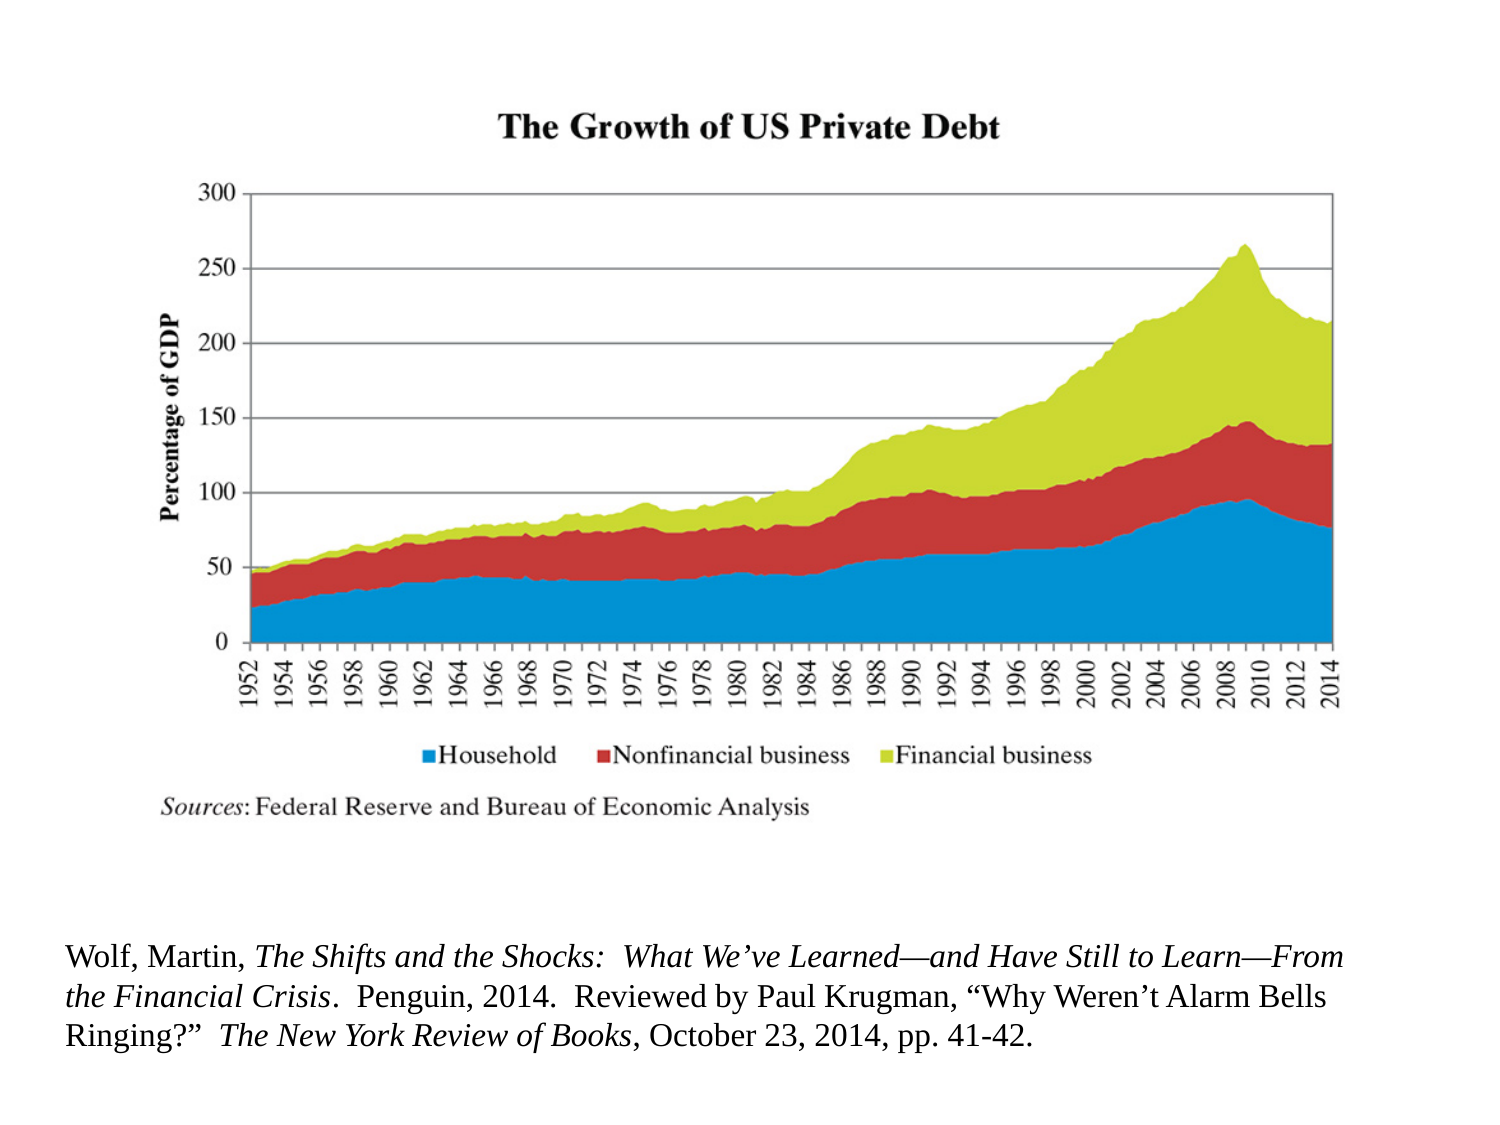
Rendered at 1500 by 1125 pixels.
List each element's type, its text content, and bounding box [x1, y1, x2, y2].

title Wolf, Martin, The Shifts and the Shocks: What We’ve Learned—and Have Still to Learn—From the Financial Crisis. Penguin, 2014. Reviewed by Paul Krugman, “Why Weren’t Alarm Bells Ringing?” The New York Review of Books, October 23, 2014, pp. 41-42. [50, 900, 1400, 1088]
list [149, 99, 1351, 826]
